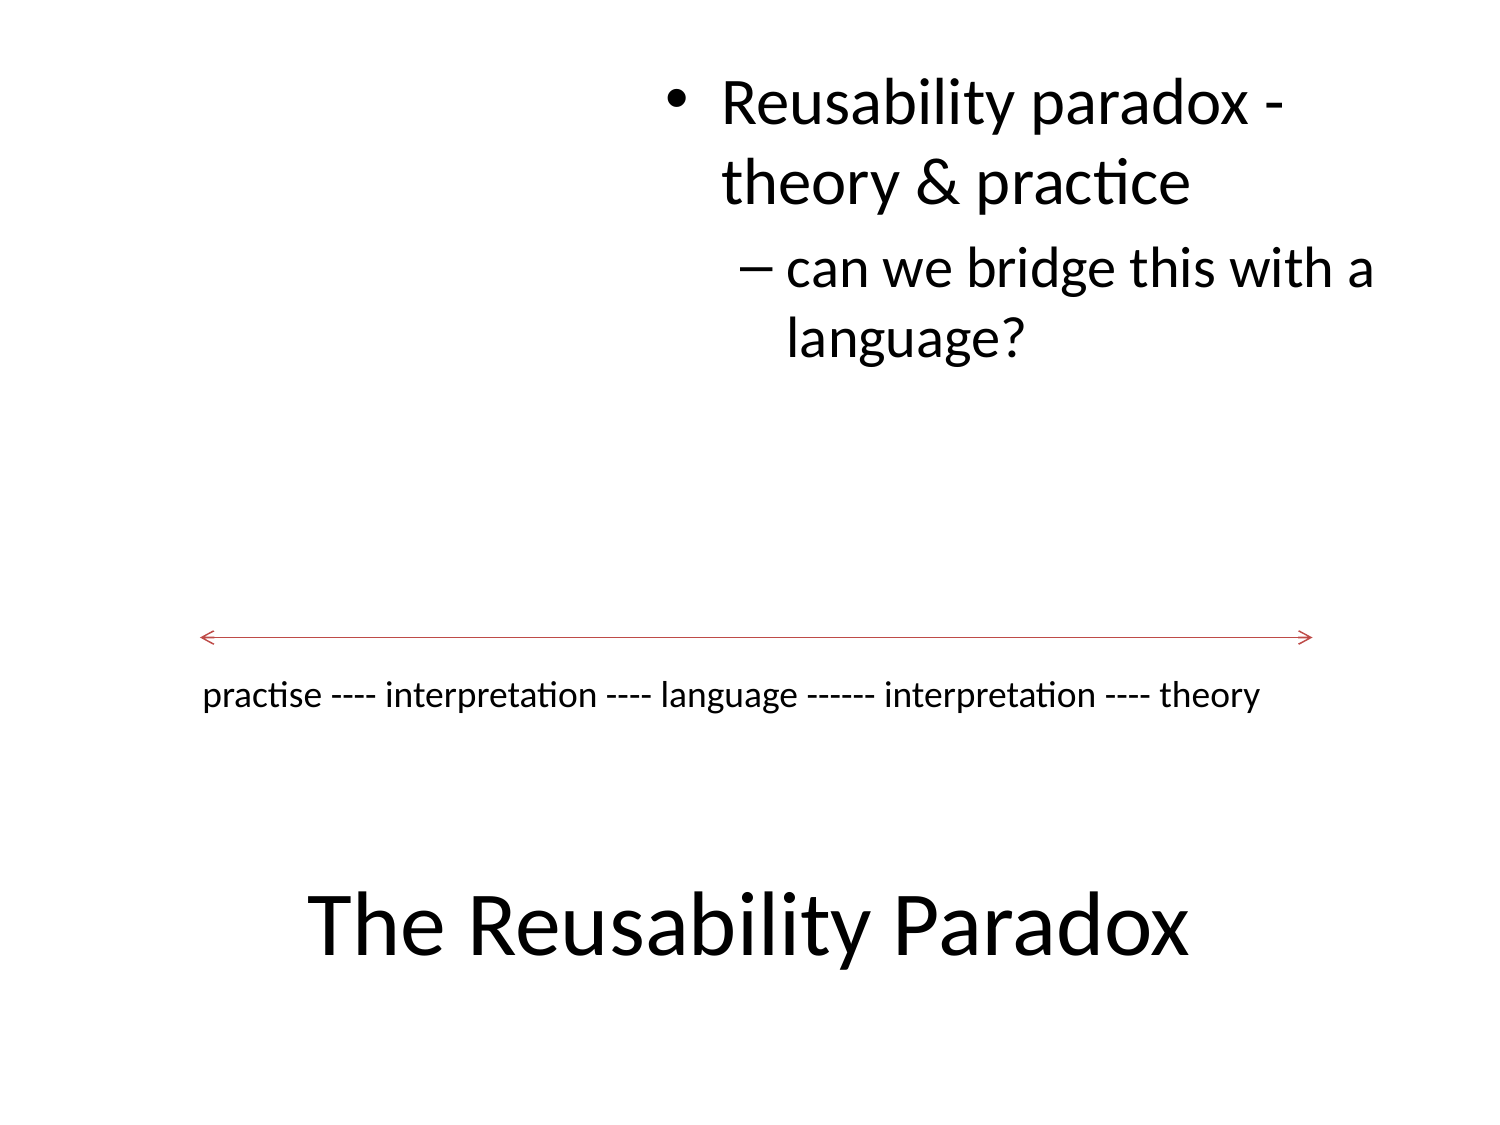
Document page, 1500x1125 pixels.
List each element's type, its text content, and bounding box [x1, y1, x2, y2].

list Reusability paradox - theory & practice can we bridge this with a language? [650, 50, 1425, 793]
text_box practise ---- interpretation ---- language ------ interpretation ---- theory [187, 662, 1400, 723]
title The Reusability Paradox [75, 825, 1425, 1013]
